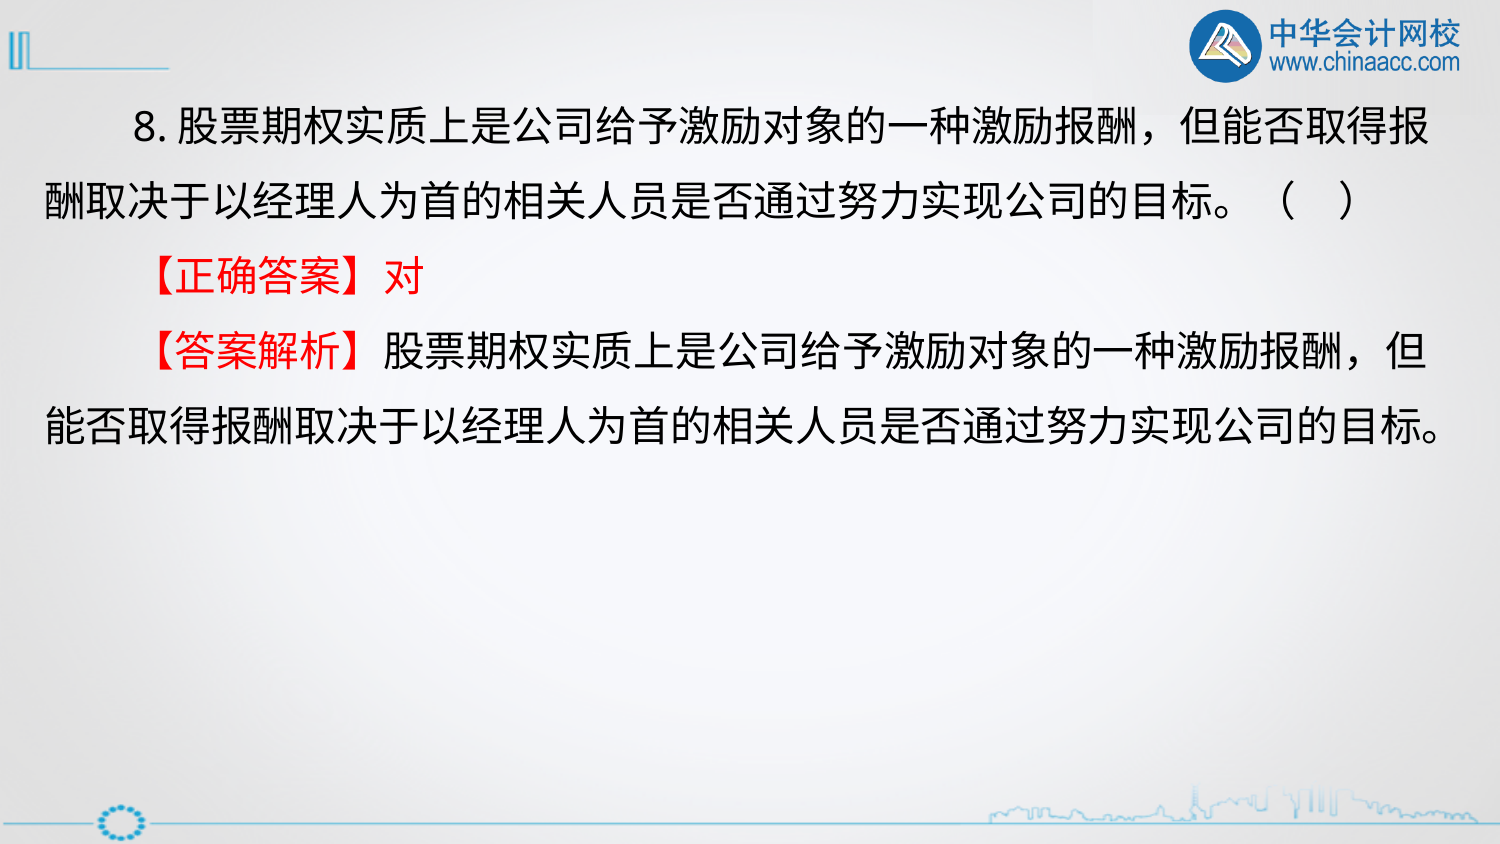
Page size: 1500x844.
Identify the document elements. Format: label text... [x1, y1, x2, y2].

list 8.股票期权实质上是公司给予激励对象的一种激励报酬，但能否取得报酬取决于以经理人为首的相关人员是否通过努力实现公司的目标。（ ） 【正确答案】对 【答案解析】股票期权实质上是公司给予激励对象的一种激励报酬，但能否取得报酬取决于以经理人为首的相关人员是否通过努力实现公司的目标。 [29, 67, 1471, 777]
picture [0, 0, 1500, 844]
